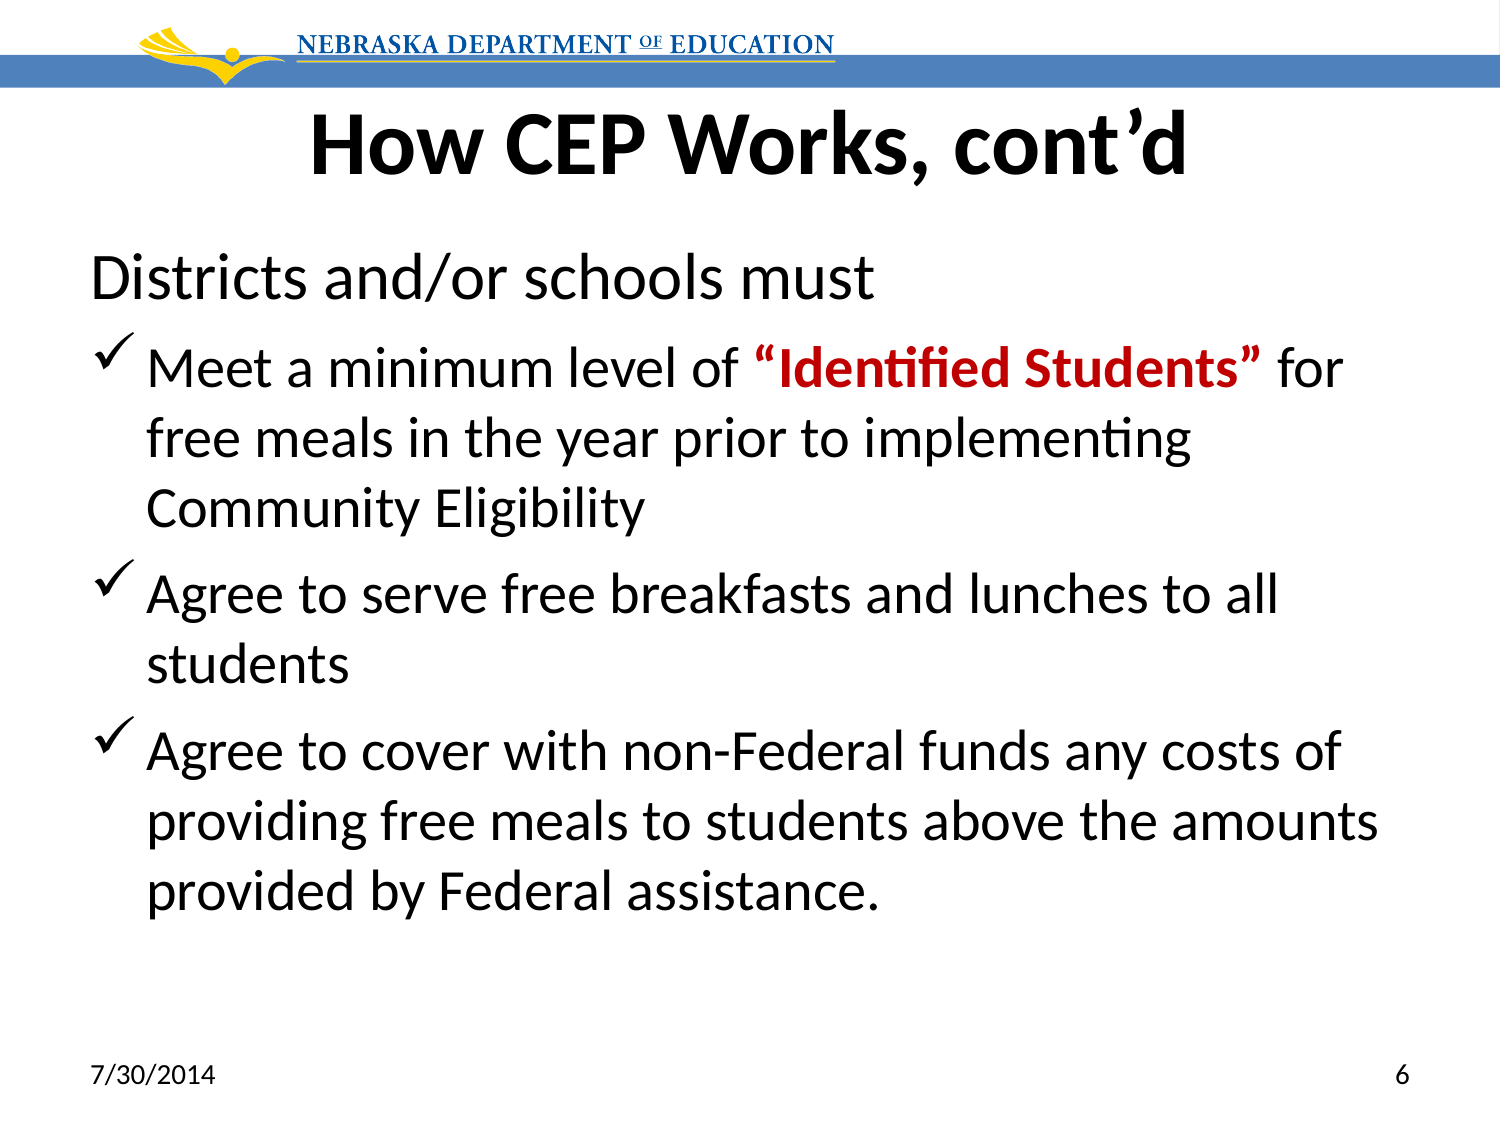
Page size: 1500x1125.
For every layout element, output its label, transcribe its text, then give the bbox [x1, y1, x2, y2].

slide_number 6 [1074, 1042, 1425, 1103]
list Districts and/or schools must Meet a minimum level of “Identified Students” for free meals in the year prior to implementing Community Eligibility Agree to serve free breakfasts and lunches to all students Agree to cover with non-Federal funds any costs of providing free meals to students above the amounts provided by Federal assistance. [75, 224, 1425, 968]
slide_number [75, 1042, 425, 1103]
title How CEP Works, cont’d [75, 75, 1425, 220]
picture [137, 24, 863, 75]
